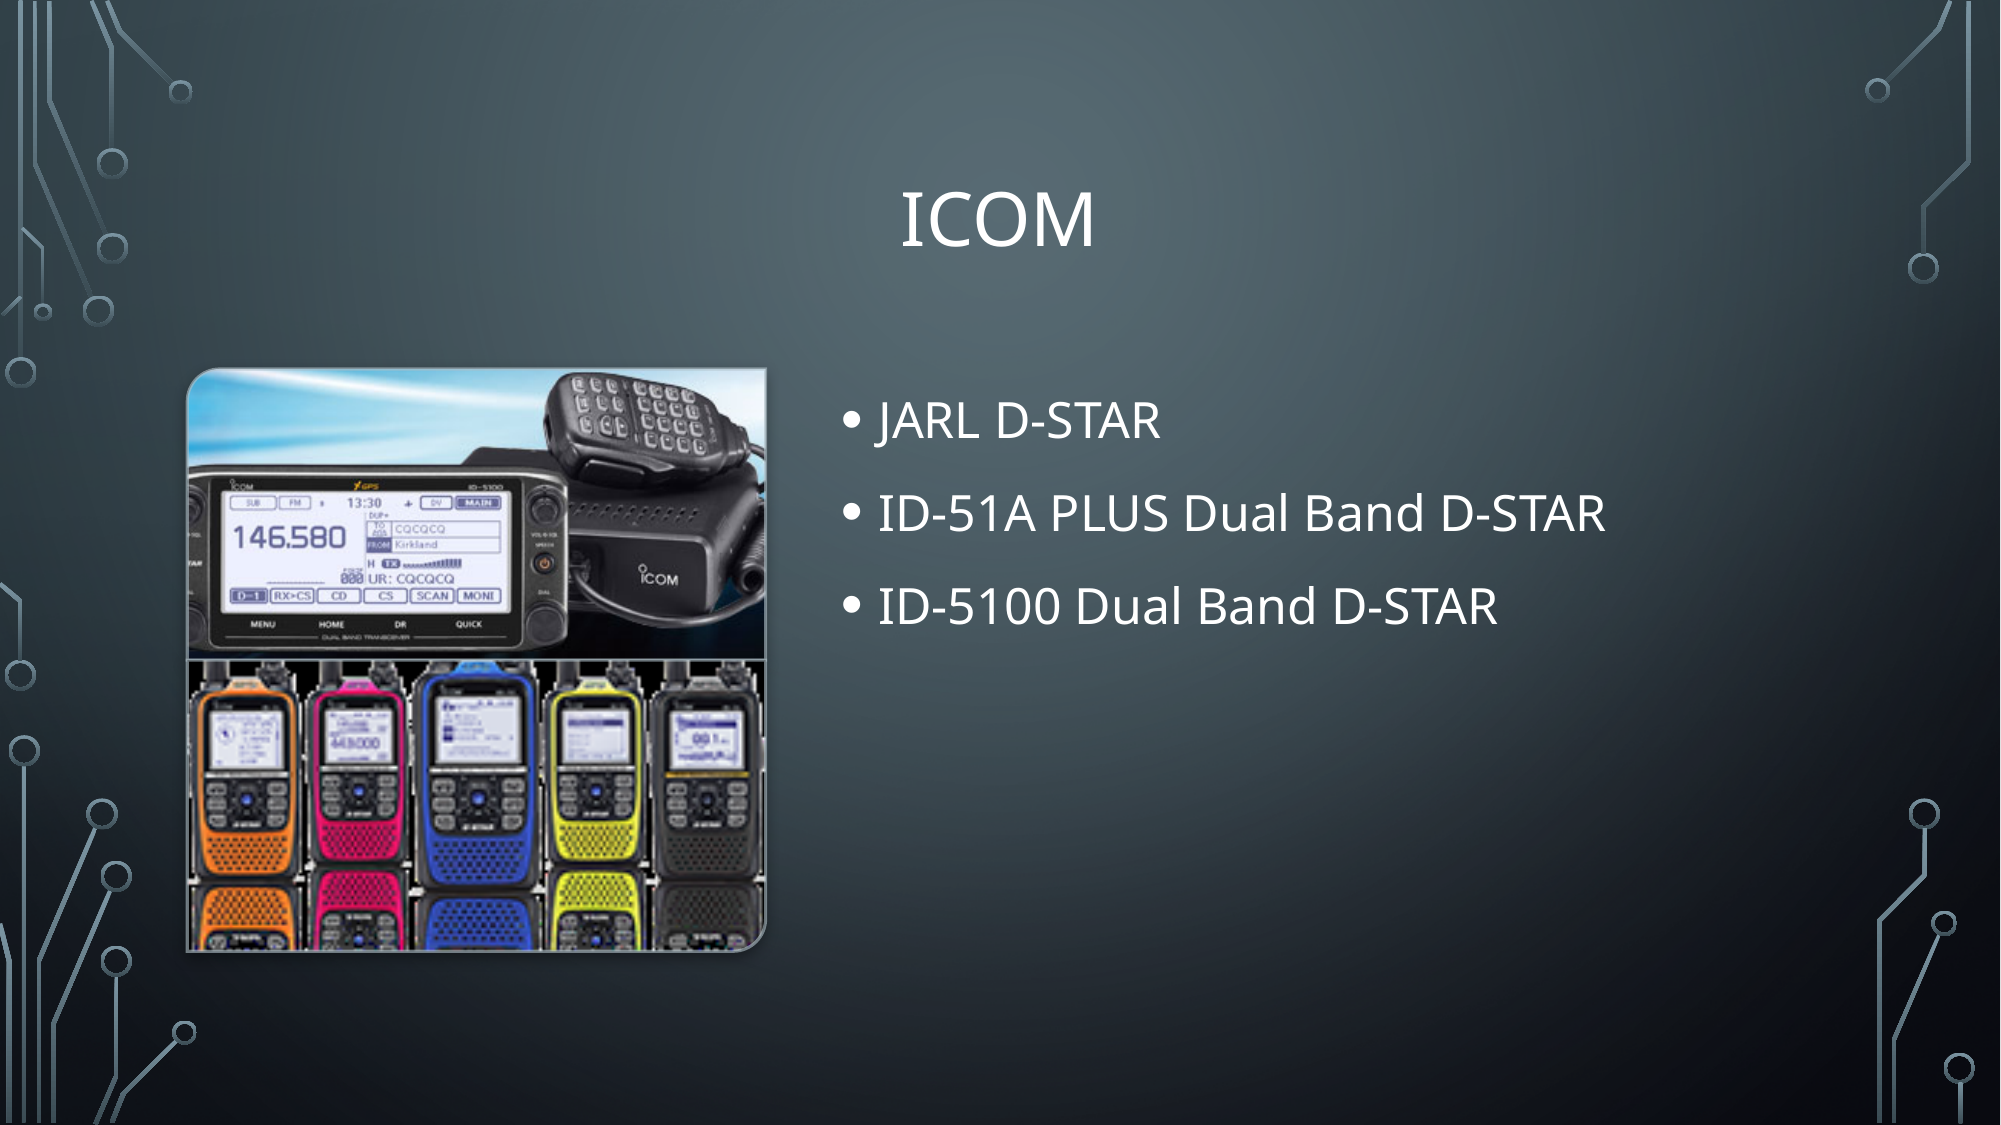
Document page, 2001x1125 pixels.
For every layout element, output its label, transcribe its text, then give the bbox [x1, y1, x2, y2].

title Icom [187, 101, 1813, 344]
picture [186, 368, 766, 952]
list JARL D-STAR ID-51A PLUS Dual Band D-STAR ID-5100 Dual Band D-STAR [825, 369, 1813, 950]
